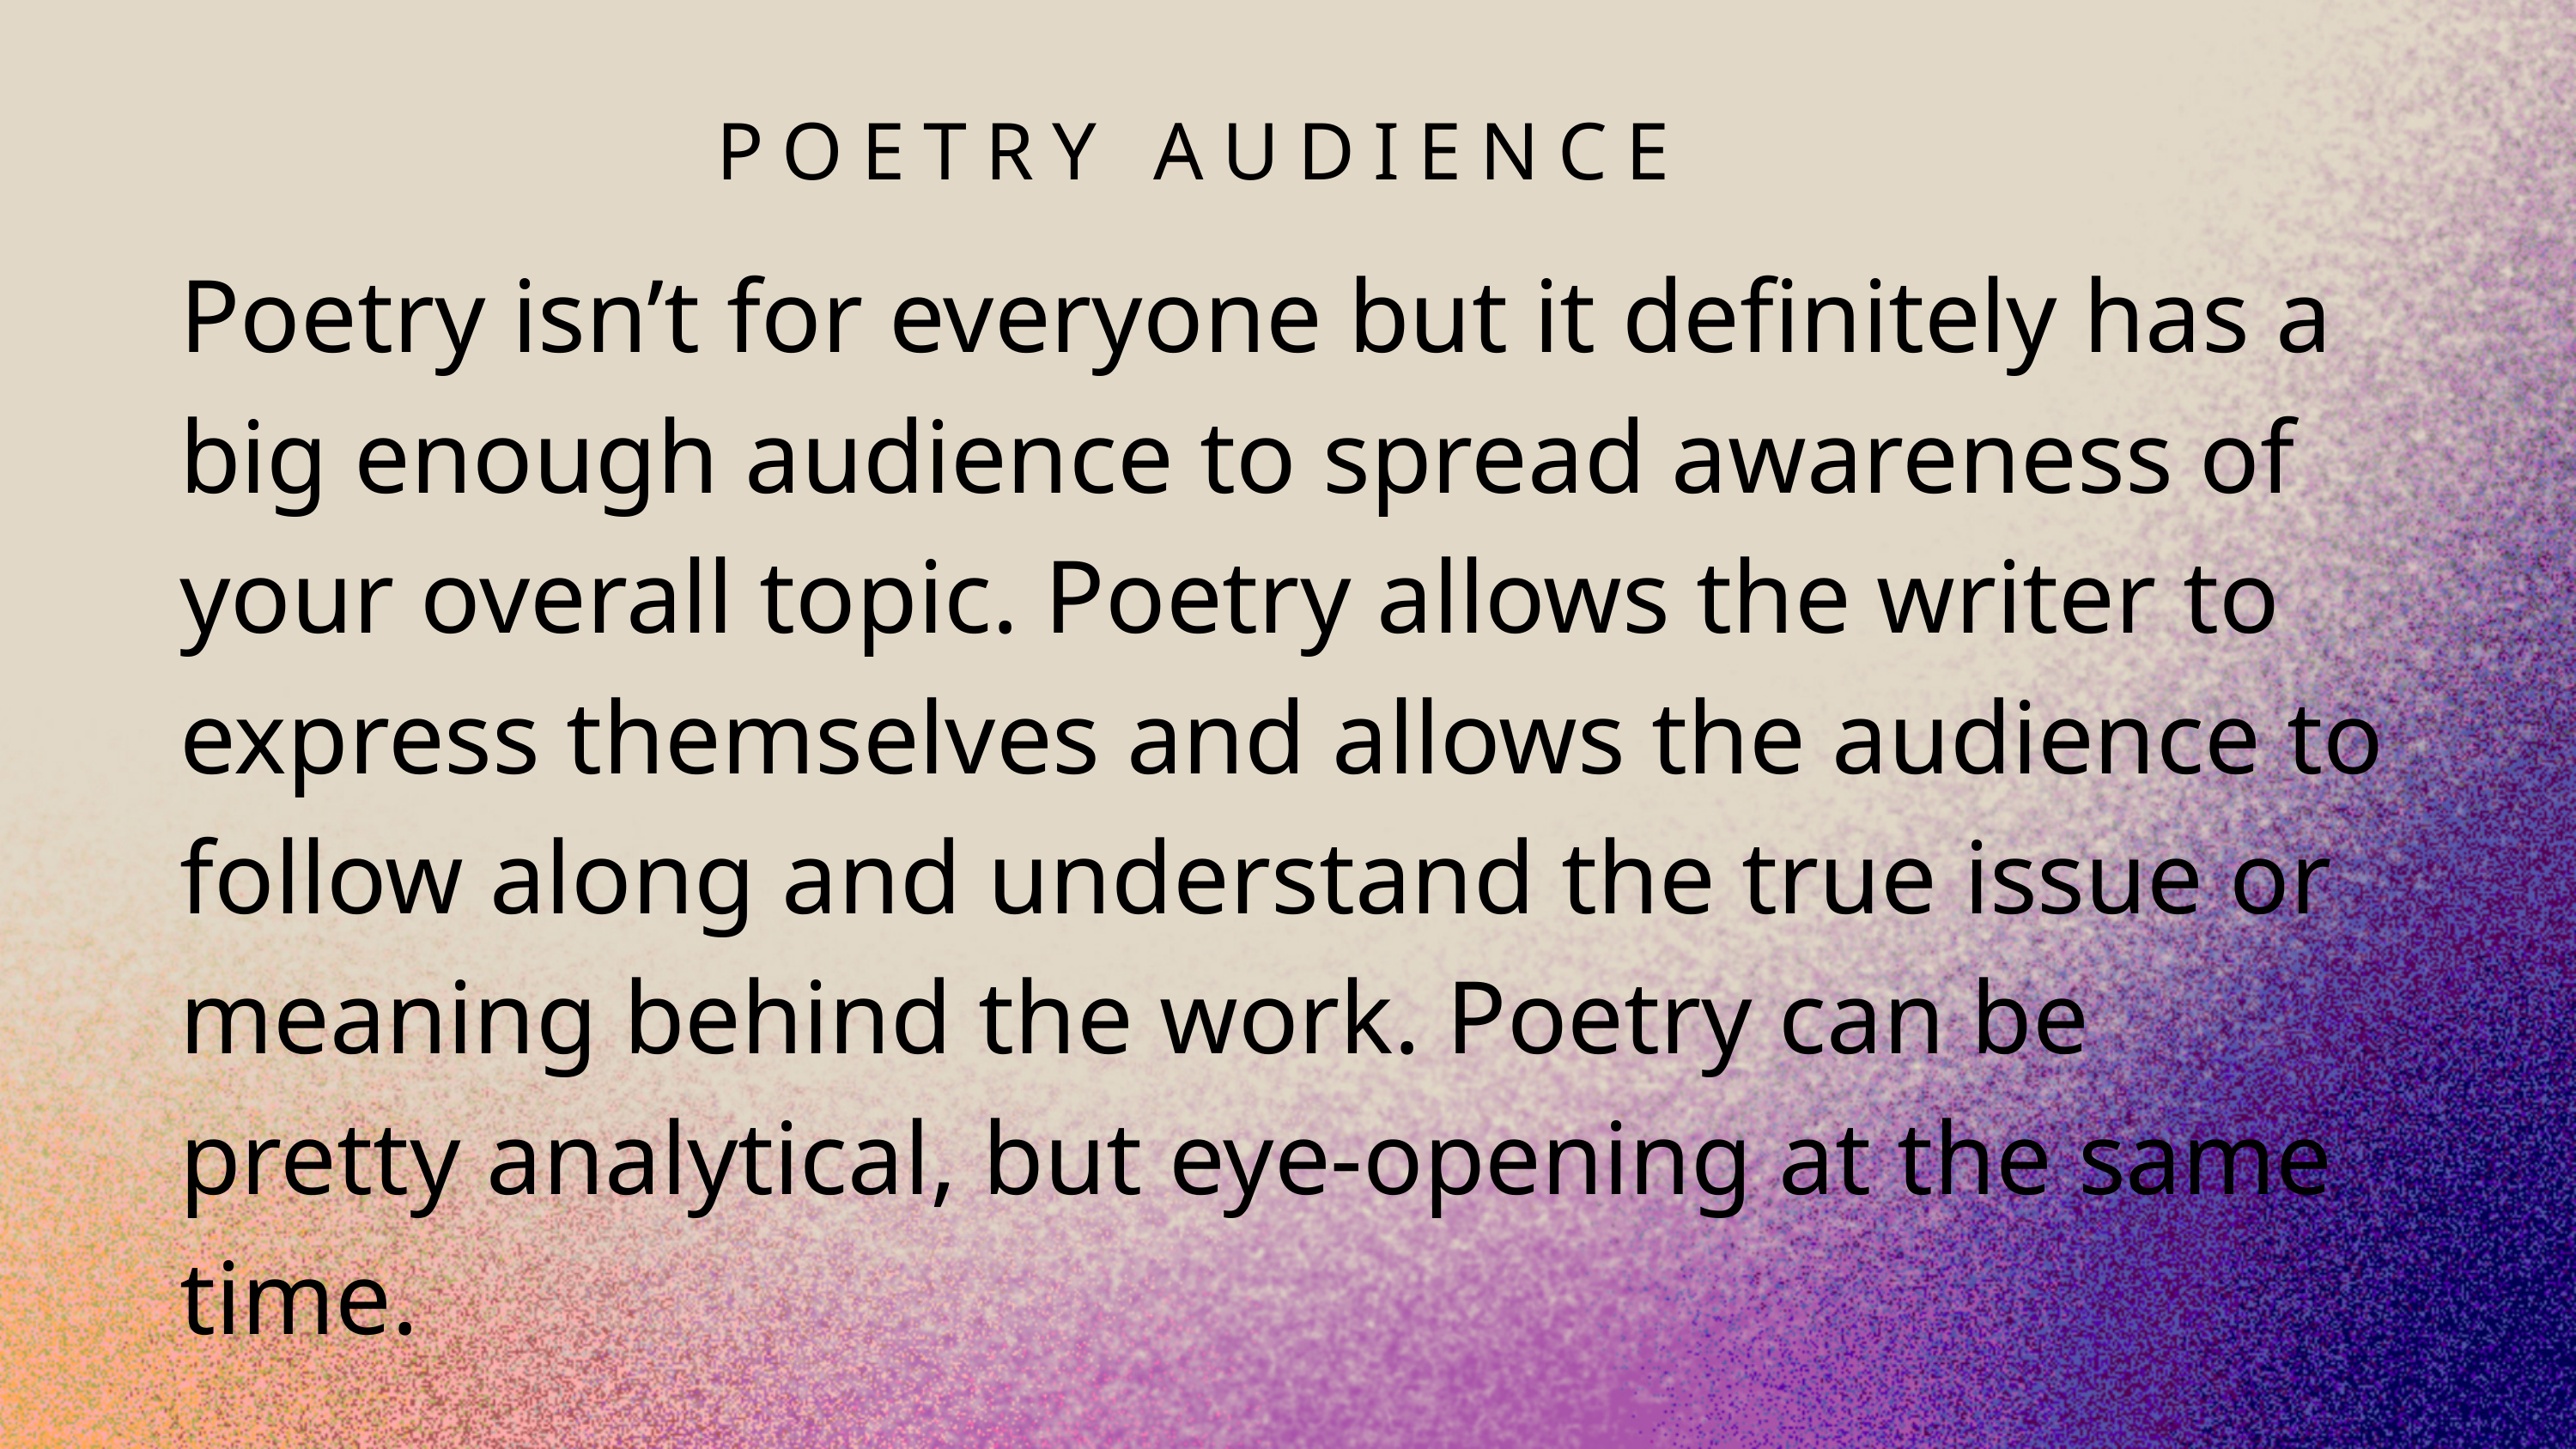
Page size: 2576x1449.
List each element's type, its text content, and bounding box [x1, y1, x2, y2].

text_box [0, 0, 2576, 1449]
text_box Poetry isn’t for everyone but it definitely has a big enough audience to spread awareness of your overall topic. Poetry allows the writer to express themselves and allows the audience to follow along and understand the true issue or meaning behind the work. Poetry can be pretty analytical, but eye-opening at the same time. [179, 232, 2397, 1355]
text_box POETRY AUDIENCE [716, 85, 1860, 197]
